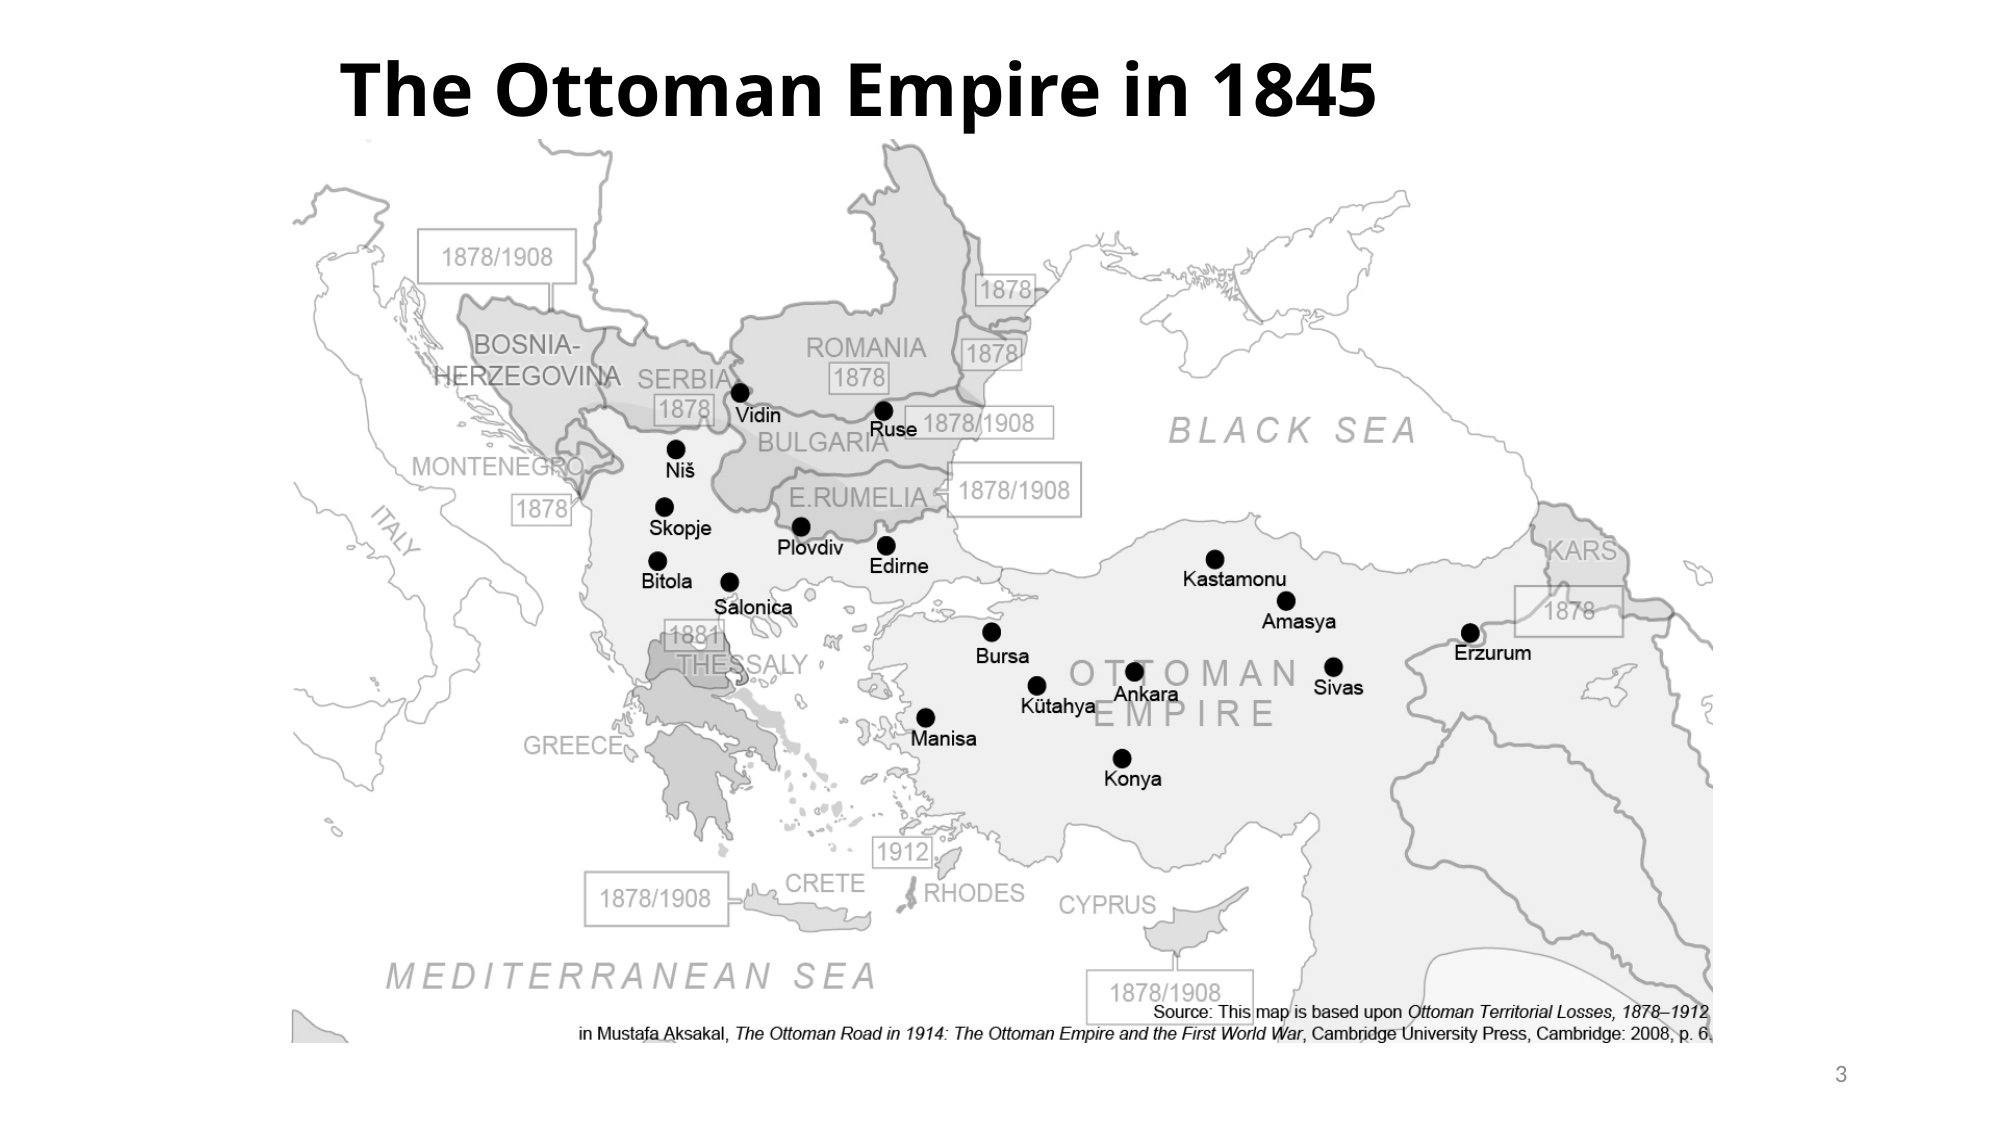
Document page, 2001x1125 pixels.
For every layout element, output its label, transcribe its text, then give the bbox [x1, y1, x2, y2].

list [290, 139, 1713, 1043]
slide_number 3 [1412, 1042, 1863, 1103]
title The Ottoman Empire in 1845 [324, 45, 1675, 139]
